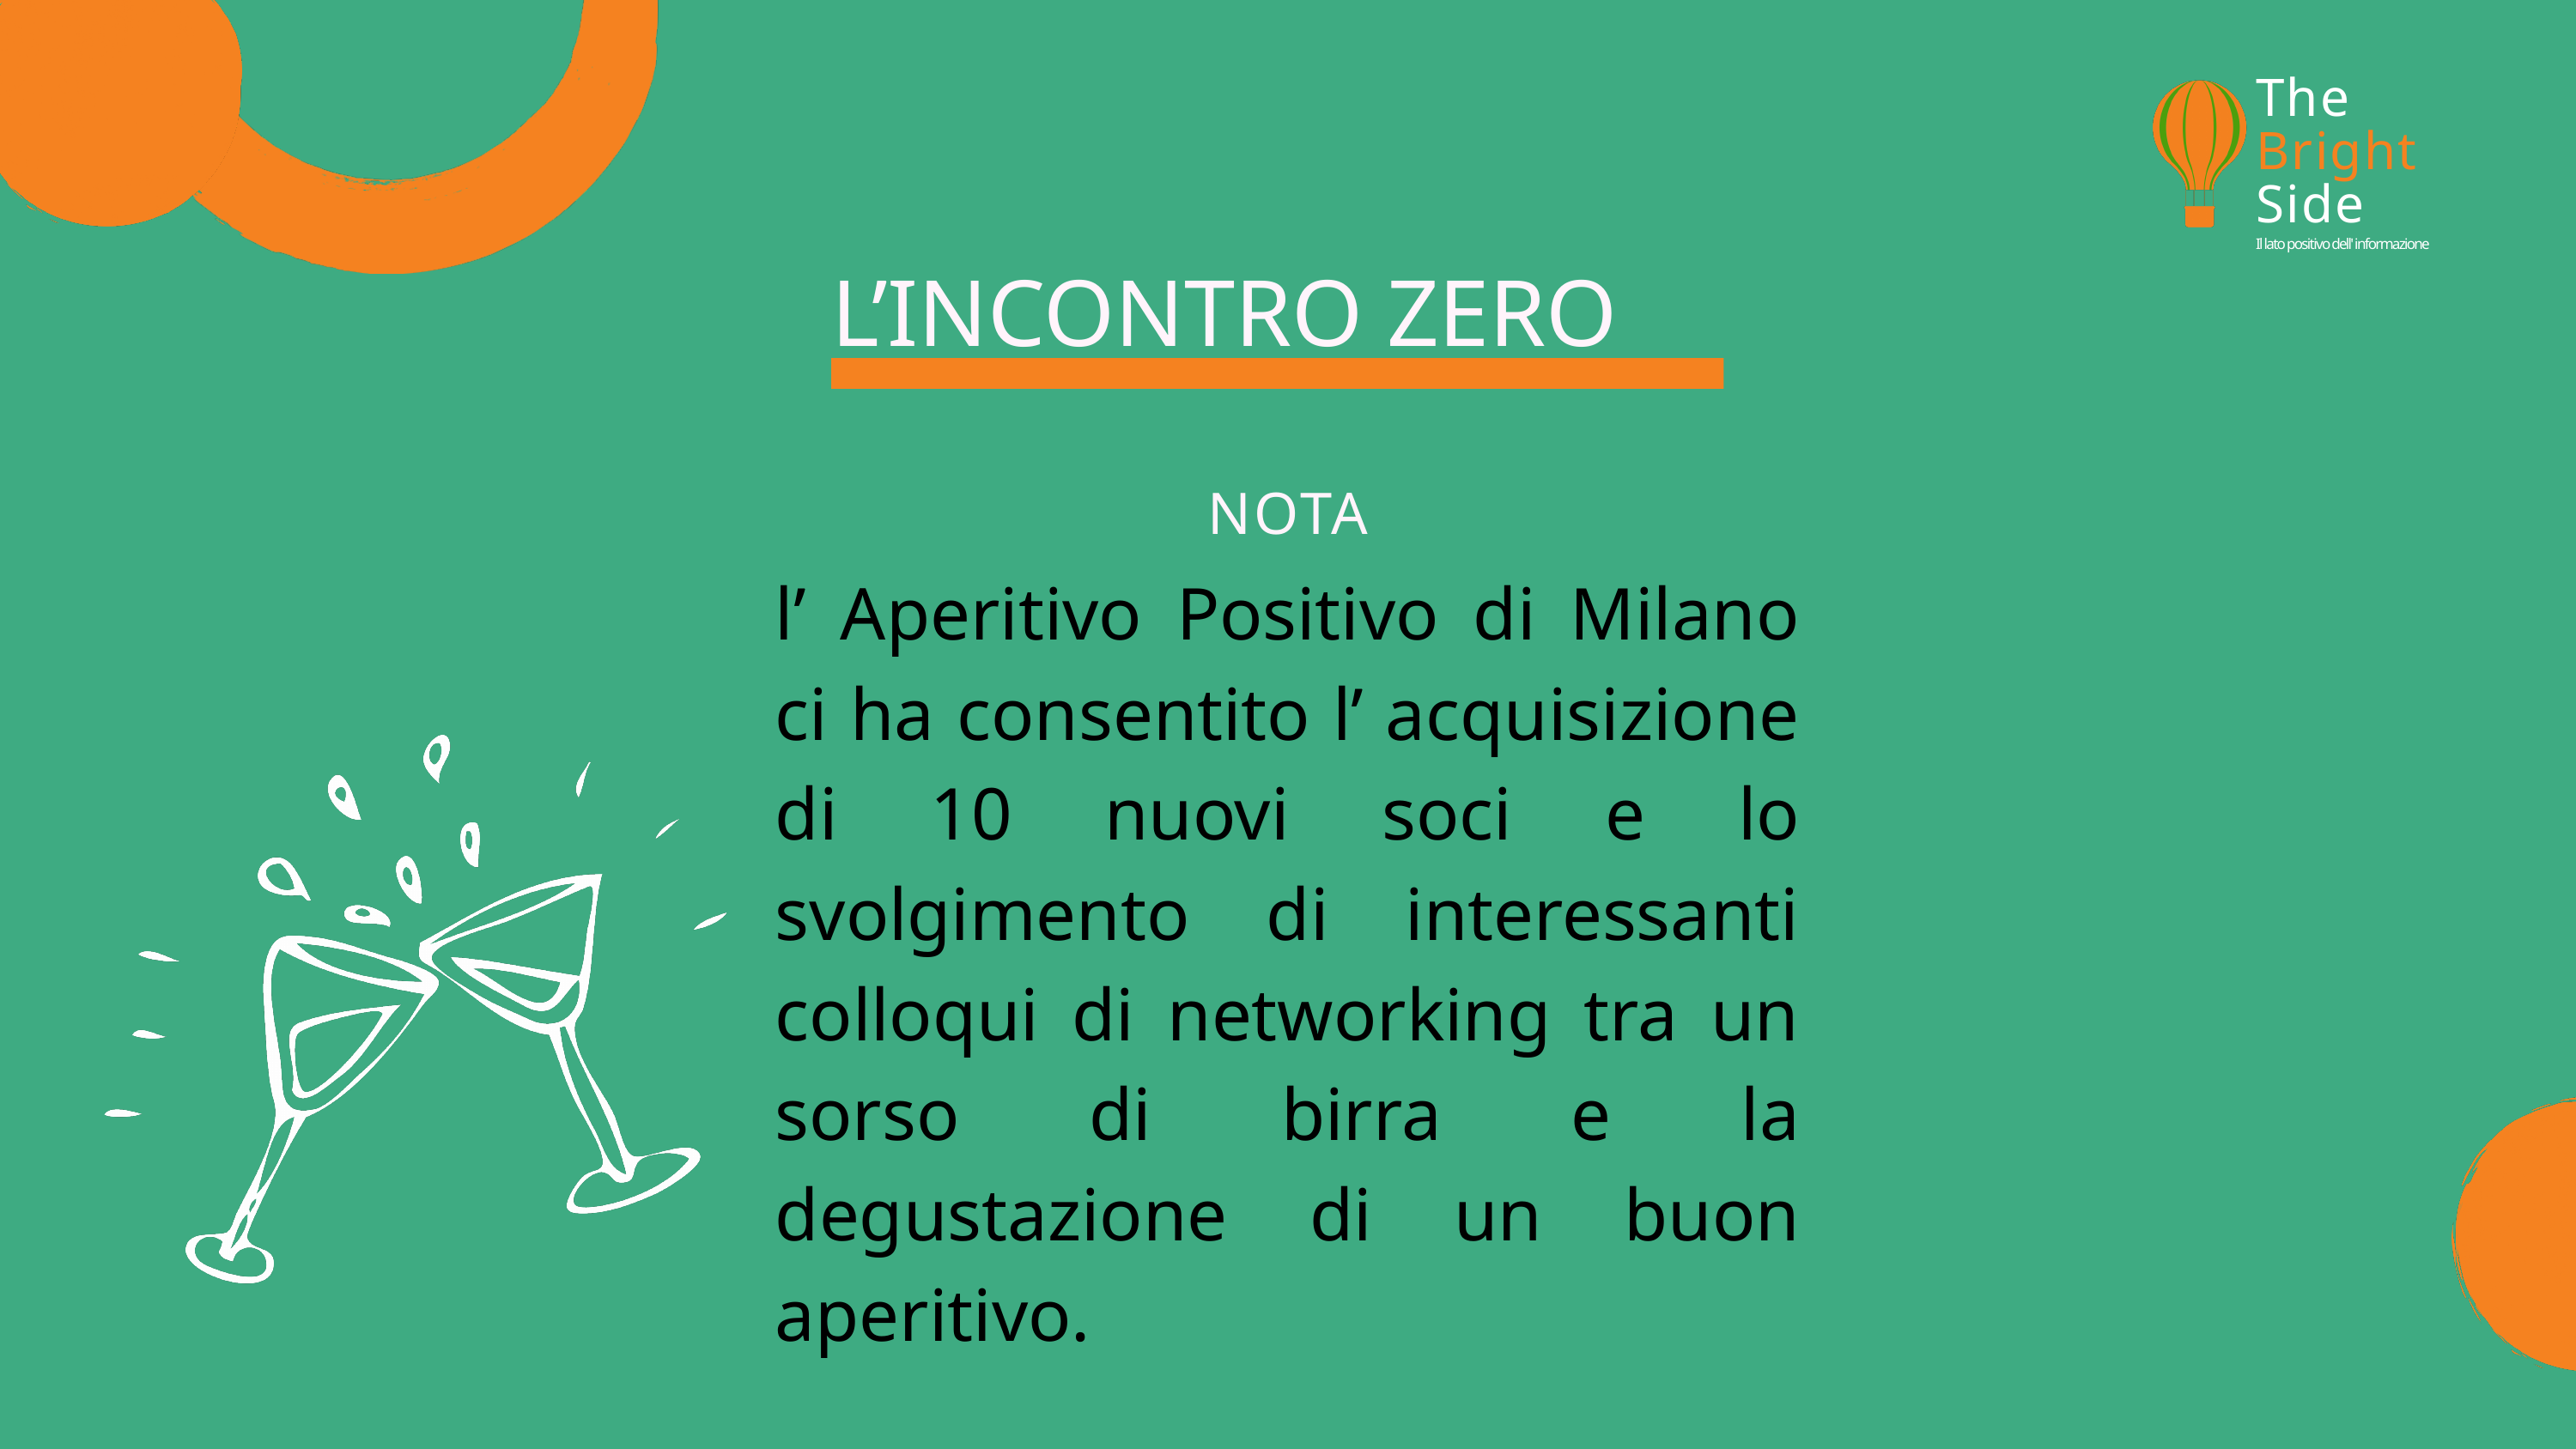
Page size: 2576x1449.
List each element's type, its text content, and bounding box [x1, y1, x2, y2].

text_box L’INCONTRO ZERO [831, 236, 1745, 365]
text_box [2451, 1096, 2576, 1373]
text_box NOTA [598, 464, 1978, 546]
text_box [0, 0, 242, 227]
text_box [104, 724, 727, 1304]
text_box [2108, 63, 2523, 252]
text_box l’ Aperitivo Positivo di Milano ci ha consentito l’ acquisizione di 10 nuovi soci e lo svolgimento di interessanti colloqui di networking tra un sorso di birra e la degustazione di un buon aperitivo. [775, 554, 1801, 1355]
text_box [105, 0, 666, 274]
text_box [831, 358, 1724, 389]
